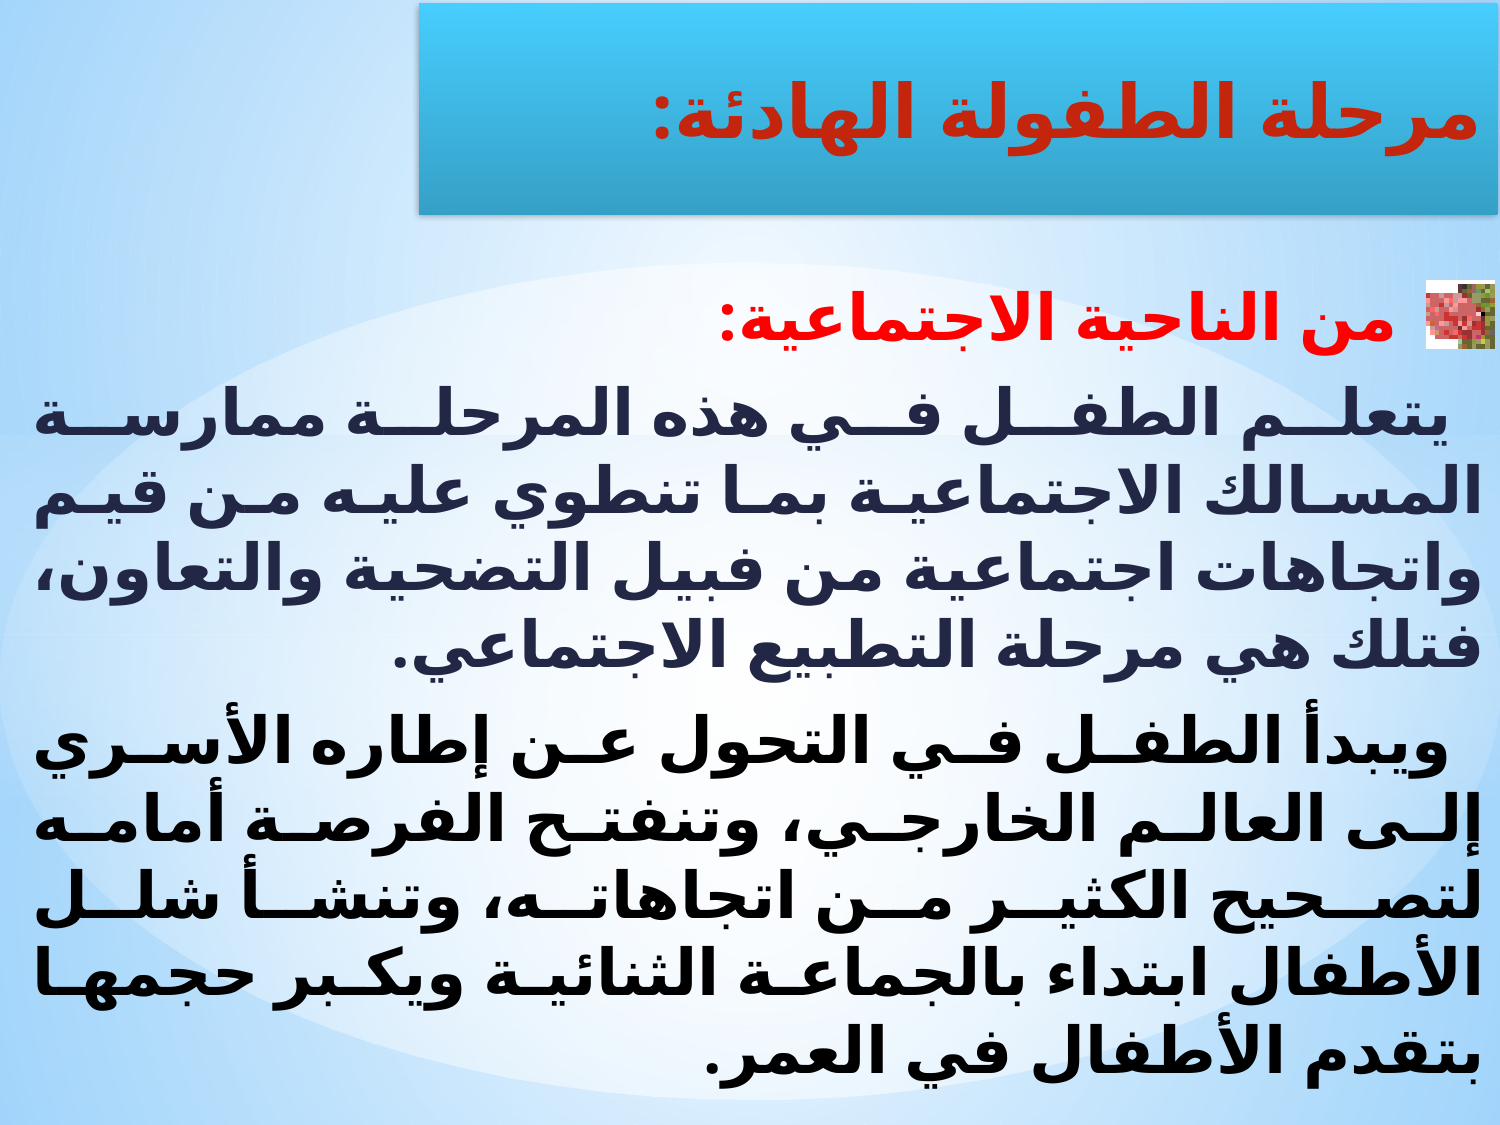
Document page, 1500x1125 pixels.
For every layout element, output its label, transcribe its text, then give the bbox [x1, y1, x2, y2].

picture [1426, 280, 1495, 349]
subtitle من الناحية الاجتماعية: يتعلم الطفل في هذه المرحلة ممارسة المسالك الاجتماعية بما تنطوي عليه من قيم واتجاهات اجتماعية من فبيل التضحية والتعاون، فتلك هي مرحلة التطبيع الاجتماعي. ويبدأ الطفل في التحول عن إطاره الأسري إلى العالم الخارجي، وتنفتح الفرصة أمامه لتصحيح الكثير من اتجاهاته، وتنشأ شلل الأطفال ابتداء بالجماعة الثنائية ويكبر حجمها بتقدم الأطفال في العمر. [17, 0, 1500, 1094]
text_box مرحلة الطفولة الهادئة: [419, 3, 1498, 215]
